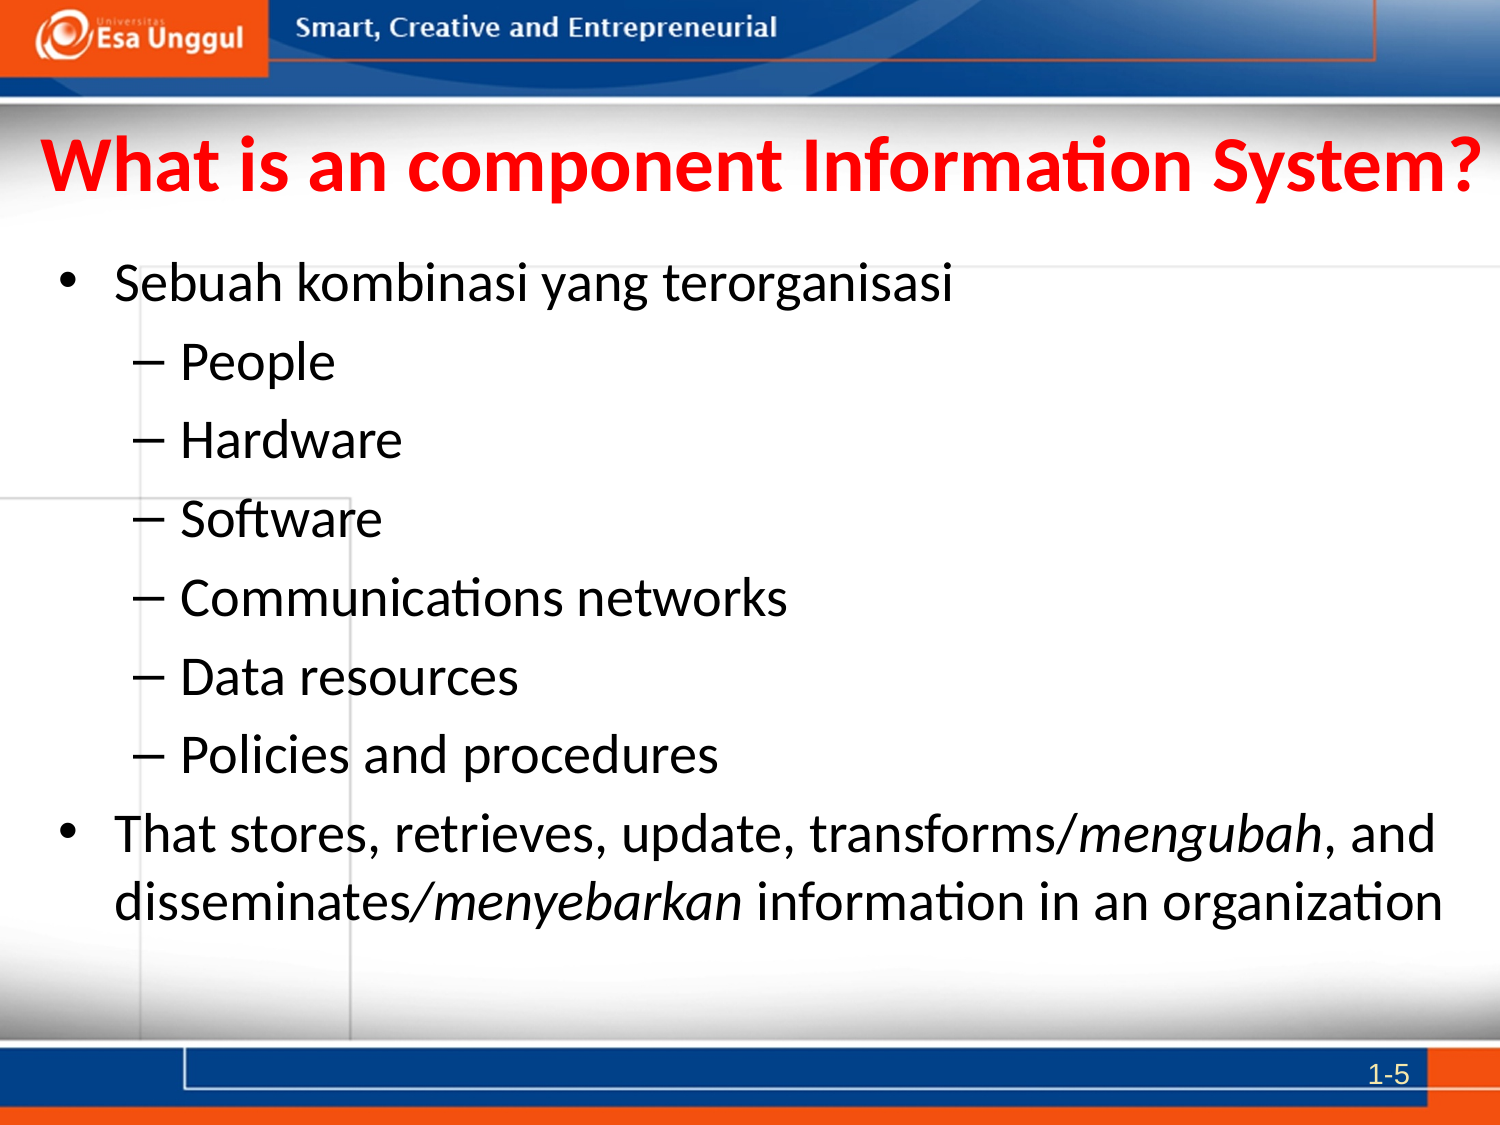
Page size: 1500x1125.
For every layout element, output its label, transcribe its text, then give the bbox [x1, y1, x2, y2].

title What is an component Information System? [24, 87, 1500, 233]
slide_number 1-5 [1074, 1042, 1425, 1103]
picture [0, 0, 1500, 1125]
list Sebuah kombinasi yang terorganisasi People Hardware Software Communications networks Data resources Policies and procedures That stores, retrieves, update, transforms/mengubah, and disseminates/menyebarkan information in an organization [43, 237, 1500, 980]
